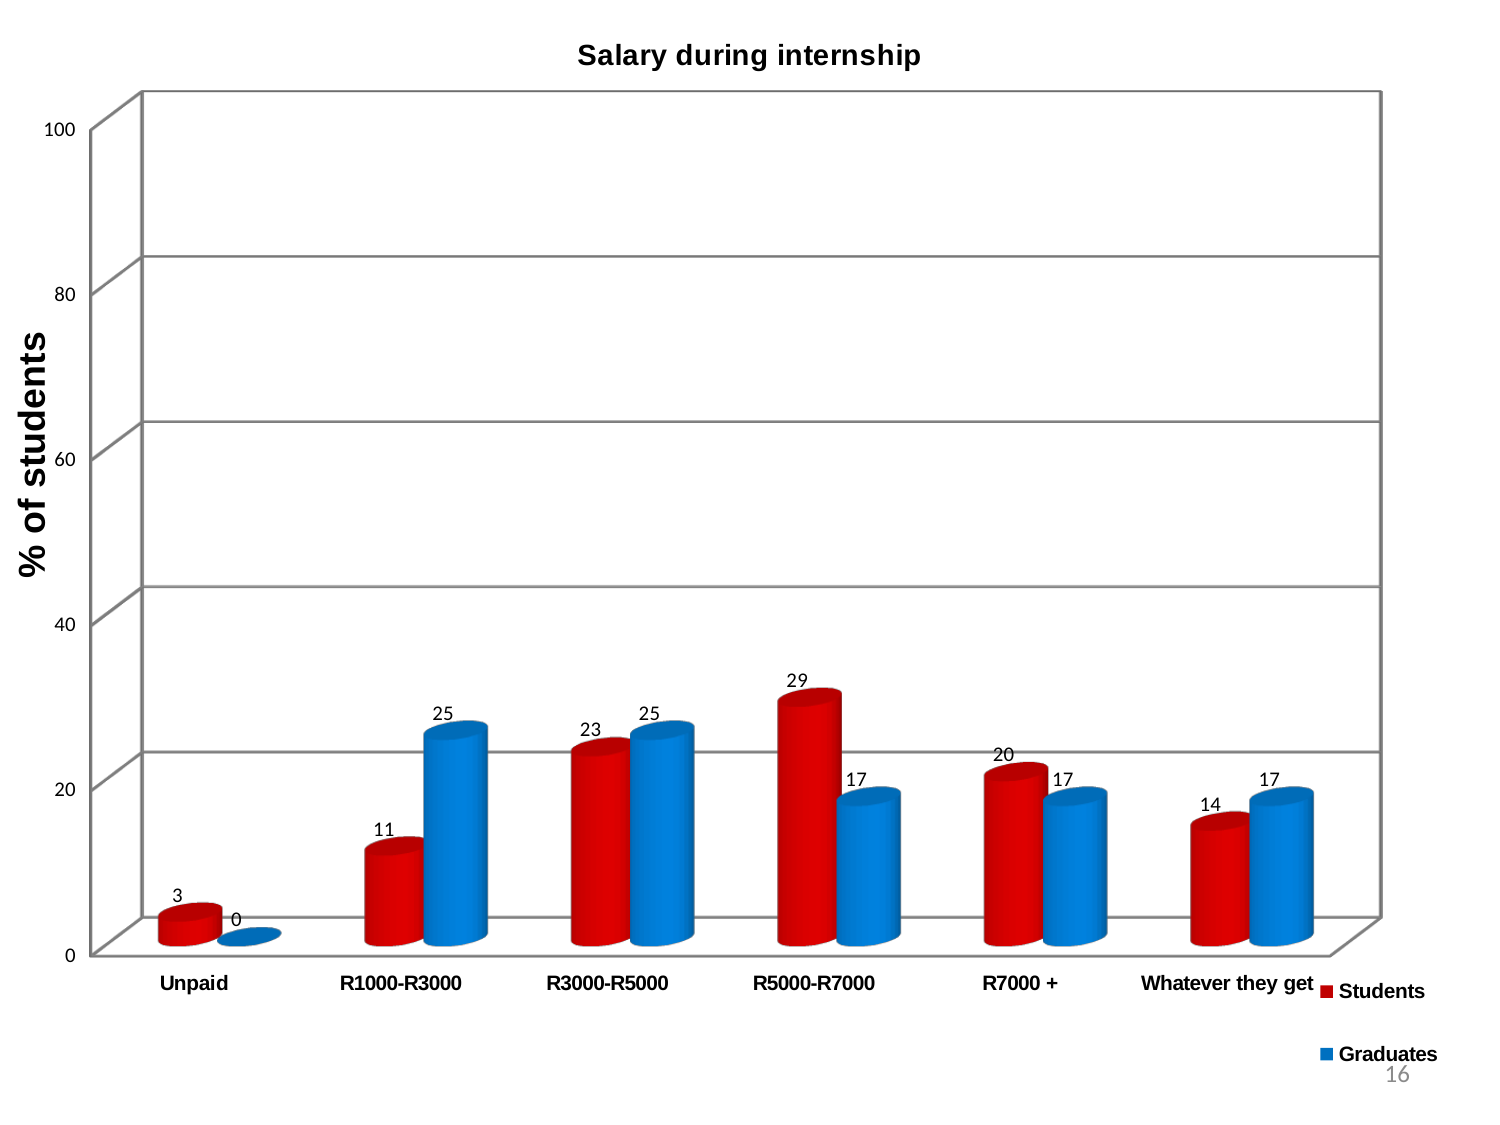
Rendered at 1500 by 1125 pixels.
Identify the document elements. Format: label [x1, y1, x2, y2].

chart [0, 0, 1500, 1125]
